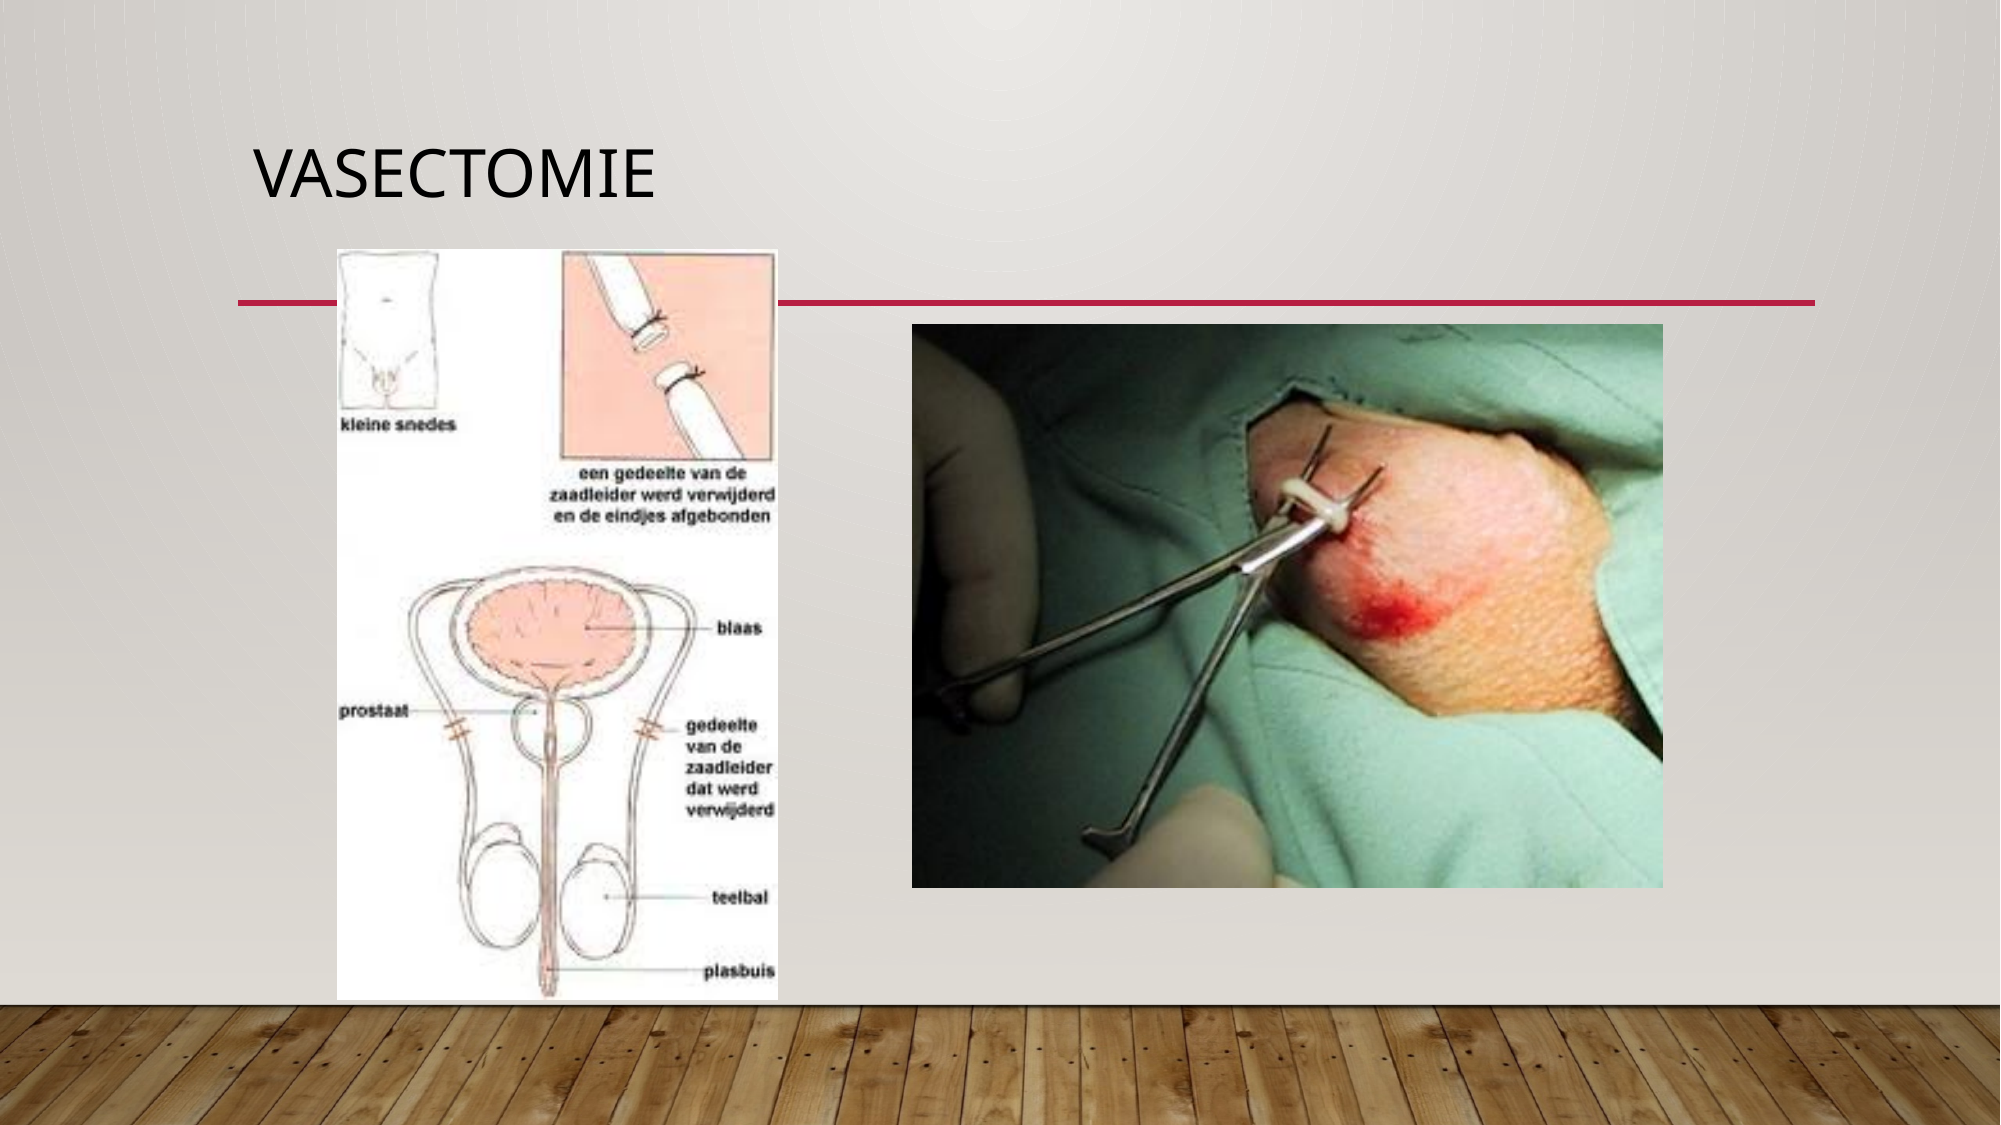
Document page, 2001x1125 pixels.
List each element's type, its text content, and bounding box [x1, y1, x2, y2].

picture [912, 324, 1663, 888]
picture [0, 1005, 2000, 1125]
title Vasectomie [238, 131, 1814, 305]
picture [337, 249, 778, 1000]
